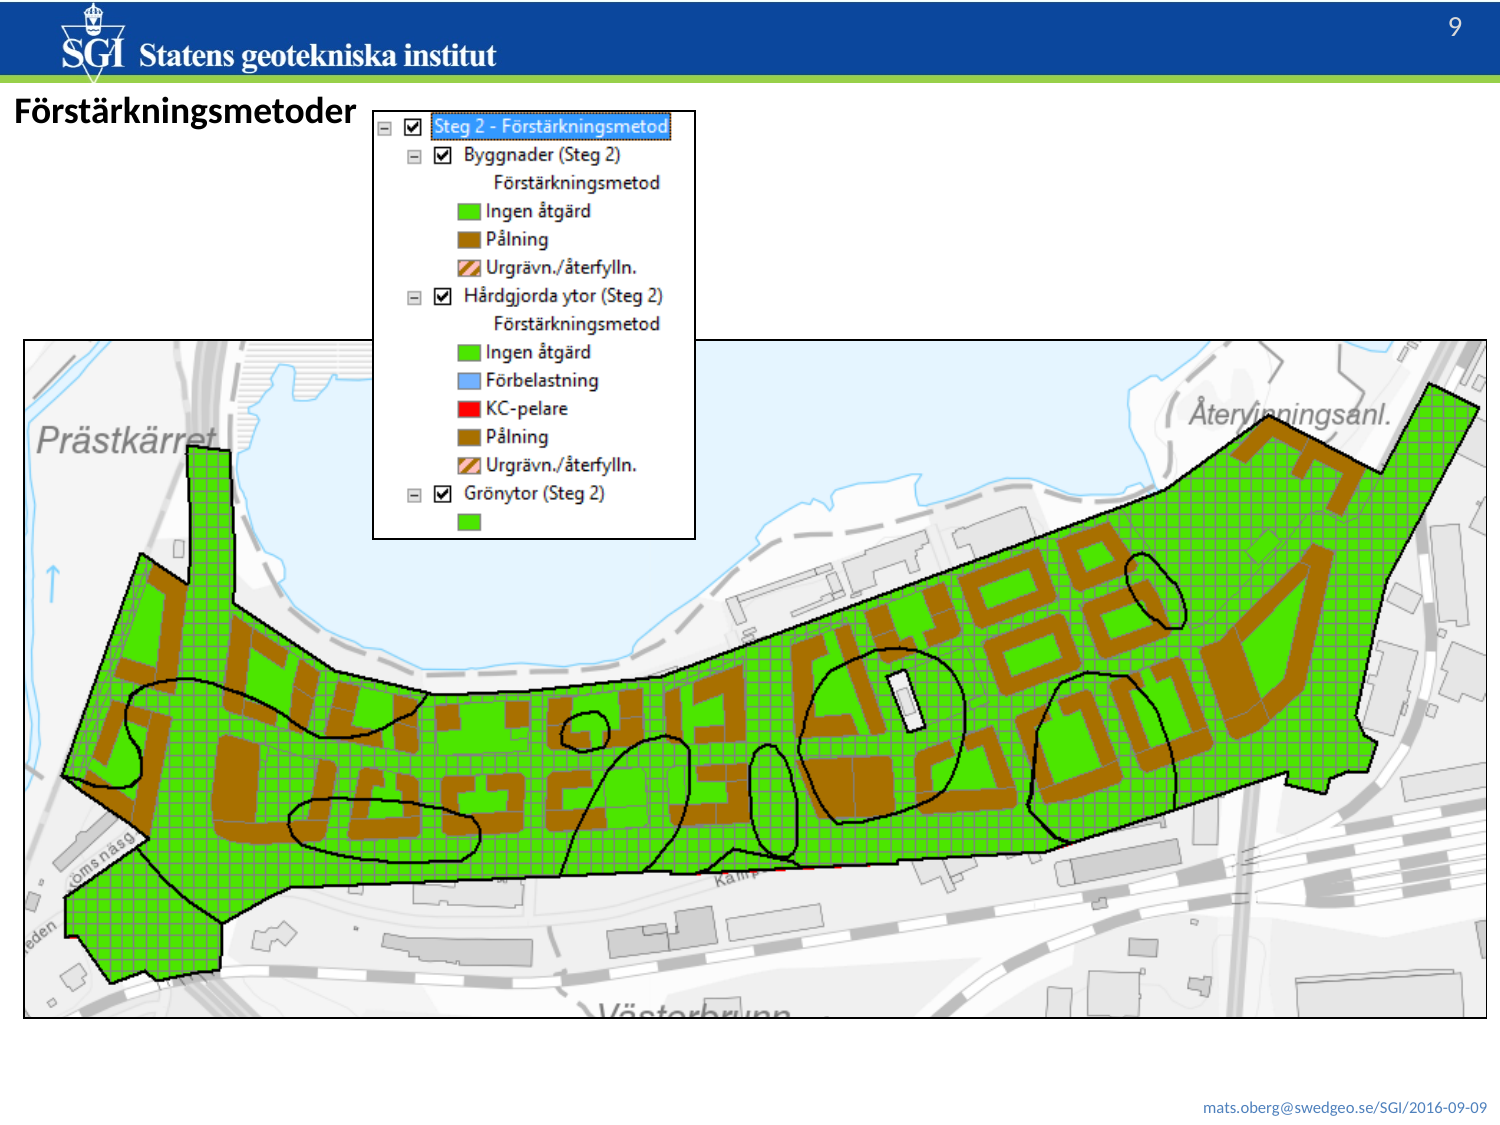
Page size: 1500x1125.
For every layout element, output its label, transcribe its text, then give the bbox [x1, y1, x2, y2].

picture [0, 0, 1500, 83]
text_box Förstärkningsmetoder [0, 78, 373, 139]
picture [24, 111, 1487, 1018]
